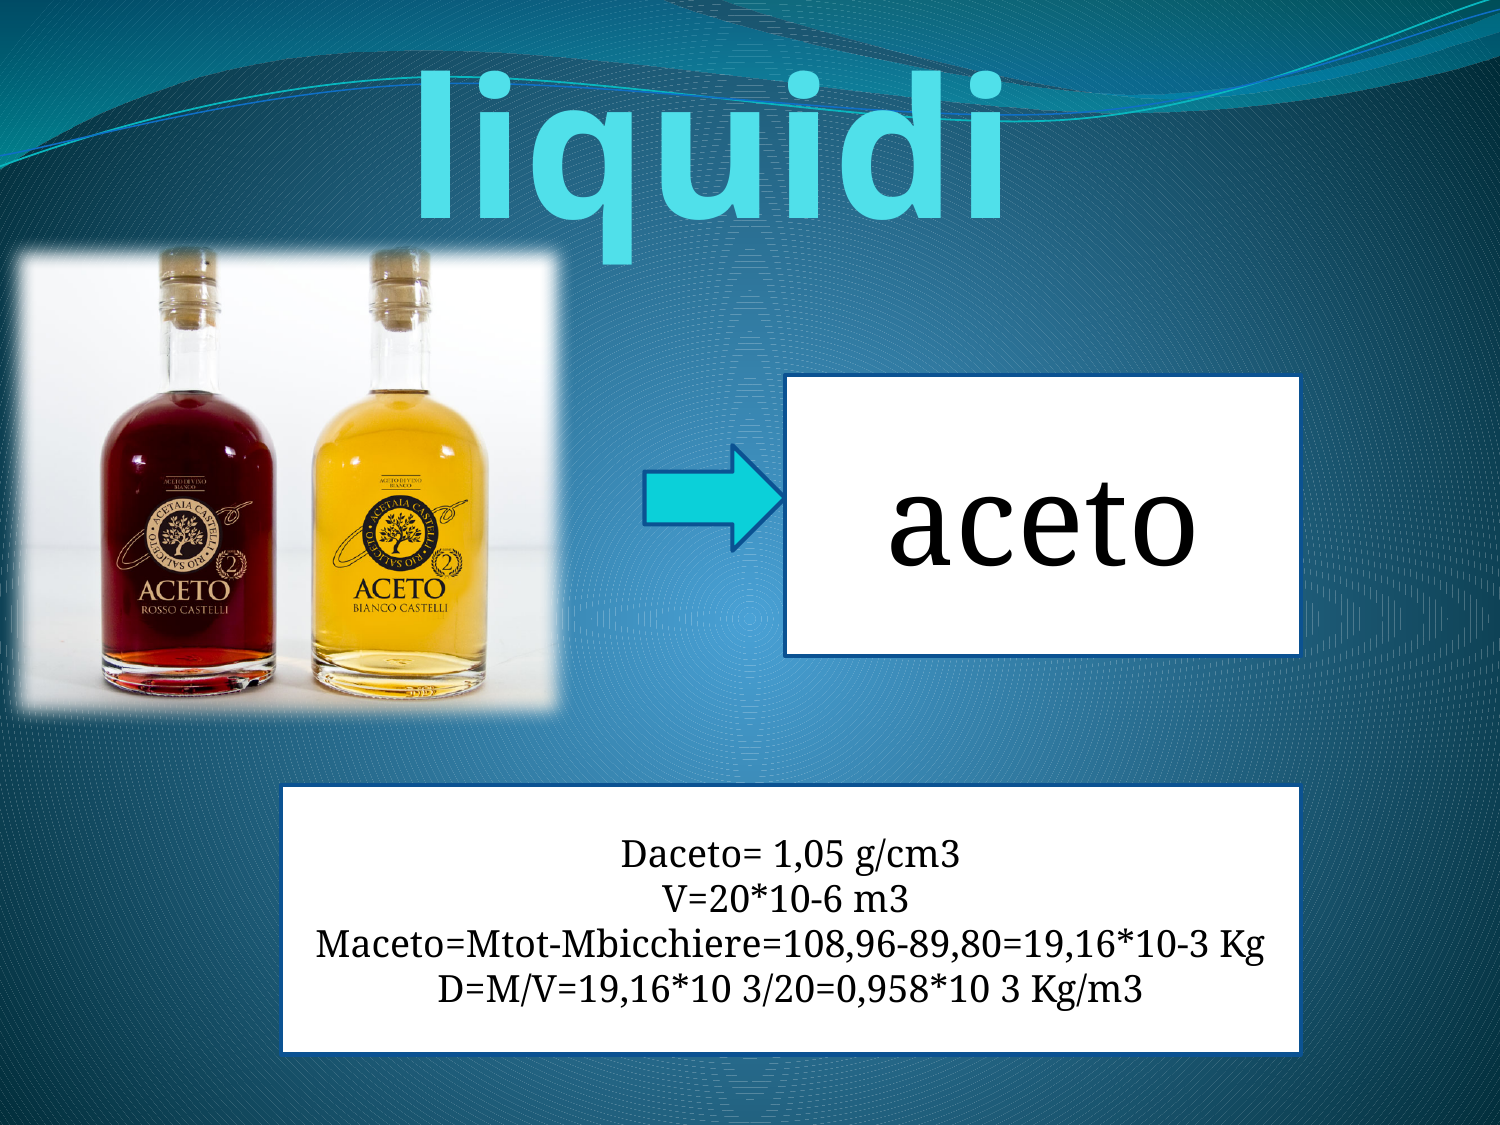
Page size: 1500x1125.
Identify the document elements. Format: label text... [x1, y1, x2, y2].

picture [0, 234, 575, 729]
text_box Daceto= 1,05 g/cm3 V=20*10-6 m3 Maceto=Mtot-Mbicchiere=108,96-89,80=19,16*10-3 Kg D=M/V=19,16*10 3/20=0,958*10 3 Kg/m3 [279, 783, 1303, 1057]
title liquidi [93, 23, 1382, 258]
text_box [642, 443, 783, 553]
text_box aceto [783, 373, 1303, 658]
